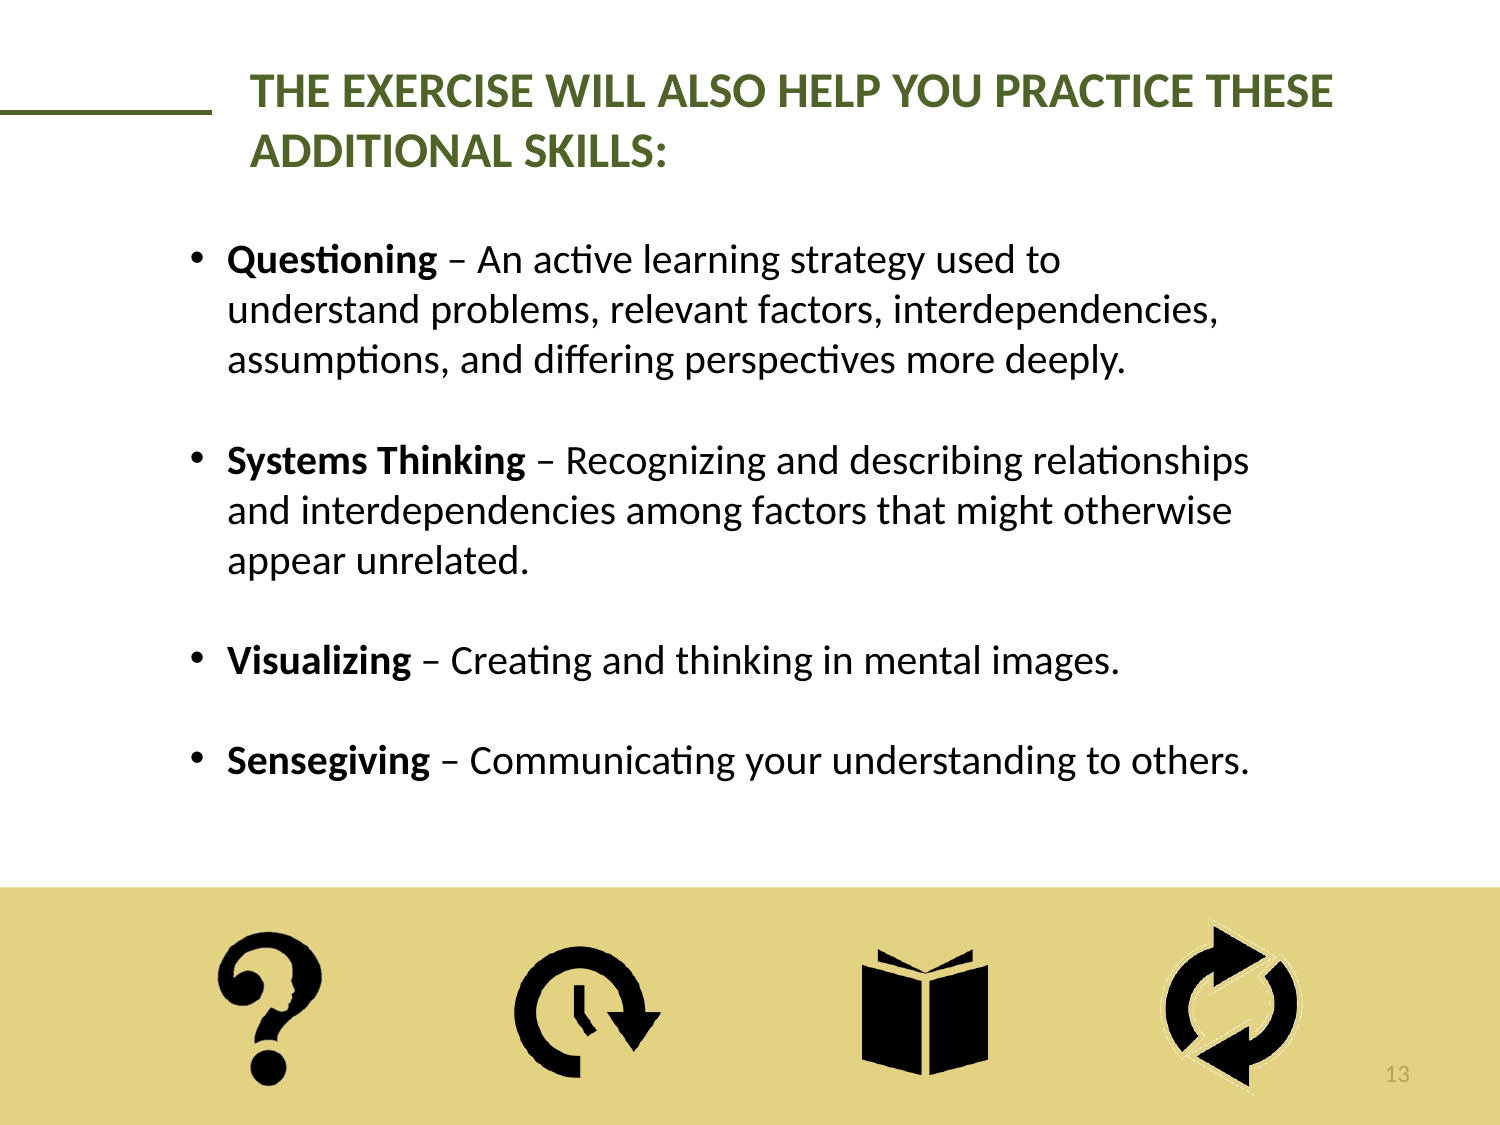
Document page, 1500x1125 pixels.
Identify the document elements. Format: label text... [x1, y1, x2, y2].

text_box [0, 887, 1500, 1125]
text_box THE EXERCISE WILL ALSO HELP YOU PRACTICE THESE ADDITIONAL SKILLS: [235, 49, 1439, 185]
text_box Questioning – An active learning strategy used to understand problems, relevant factors, interdependencies, assumptions, and differing perspectives more deeply. Systems Thinking – Recognizing and describing relationships and interdependencies among factors that might otherwise appear unrelated. Visualizing – Creating and thinking in mental images. Sensegiving – Communicating your understanding to others. [174, 174, 1274, 790]
